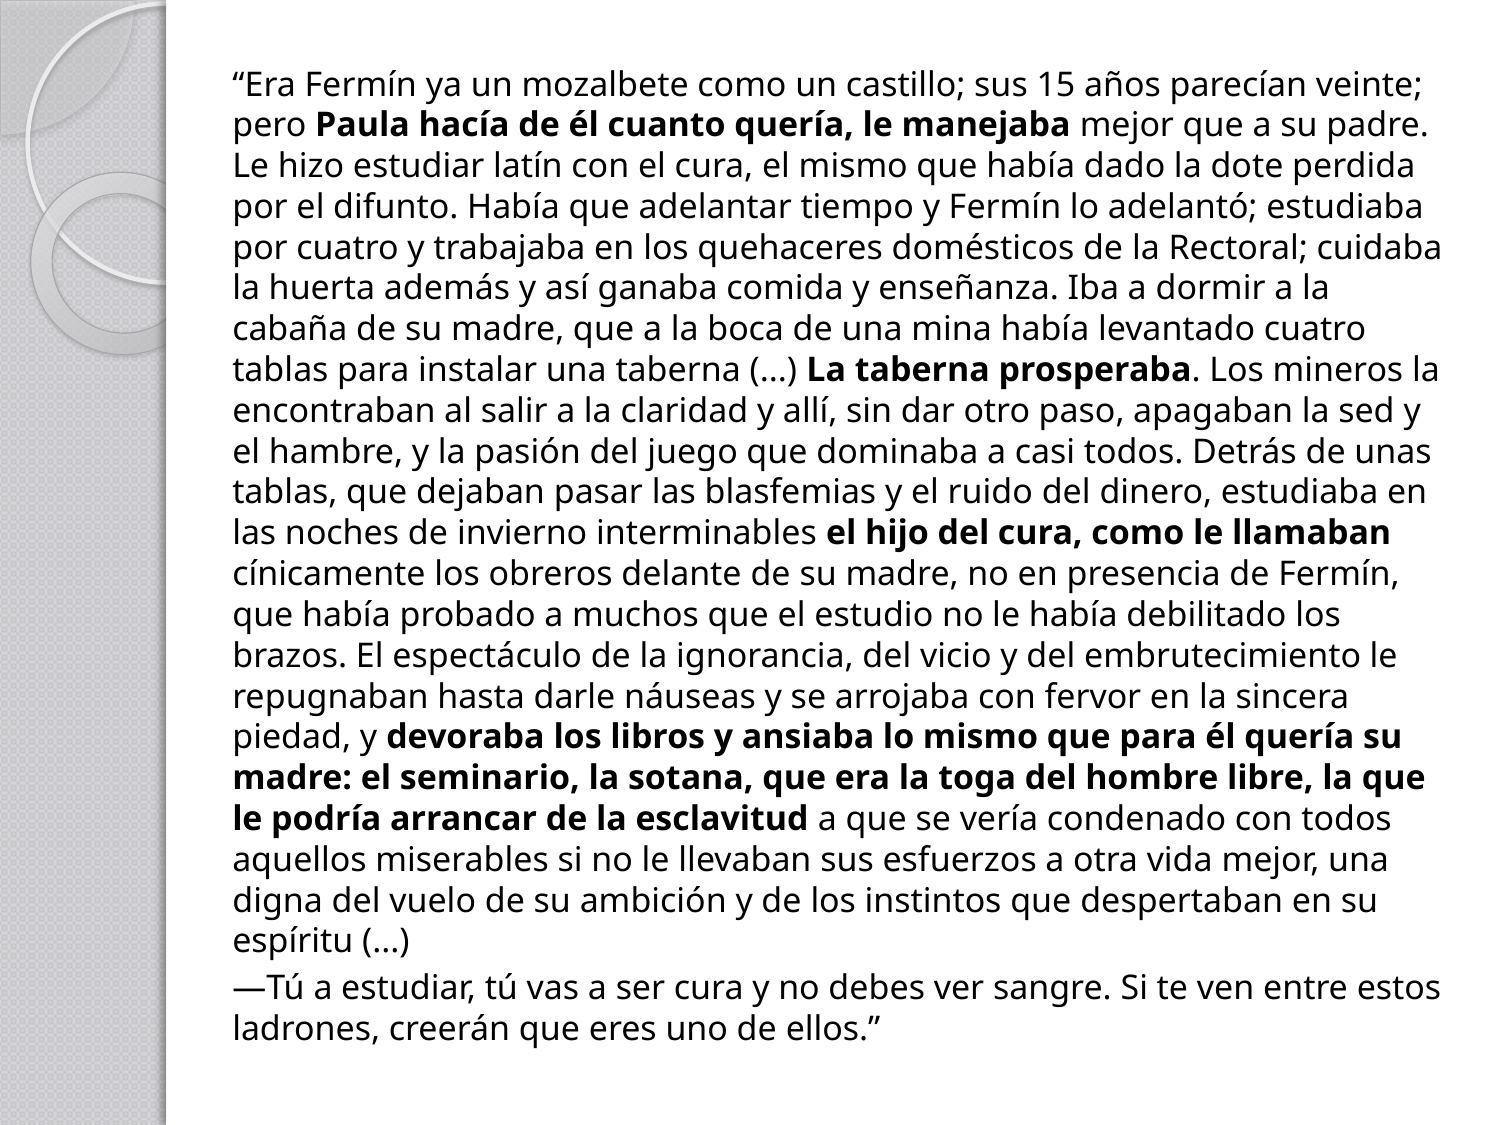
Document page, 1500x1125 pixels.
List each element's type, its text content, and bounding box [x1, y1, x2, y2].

list “Era Fermín ya un mozalbete como un castillo; sus 15 años parecían veinte; pero Paula hacía de él cuanto quería, le manejaba mejor que a su padre. Le hizo estudiar latín con el cura, el mismo que había dado la dote perdida por el difunto. Había que adelantar tiempo y Fermín lo adelantó; estudiaba por cuatro y trabajaba en los quehaceres domésticos de la Rectoral; cuidaba la huerta además y así ganaba comida y enseñanza. Iba a dormir a la cabaña de su madre, que a la boca de una mina había levantado cuatro tablas para instalar una taberna (...) La taberna prosperaba. Los mineros la encontraban al salir a la claridad y allí, sin dar otro paso, apagaban la sed y el hambre, y la pasión del juego que dominaba a casi todos. Detrás de unas tablas, que dejaban pasar las blasfemias y el ruido del dinero, estudiaba en las noches de invierno interminables el hijo del cura, como le llamaban cínicamente los obreros delante de su madre, no en presencia de Fermín, que había probado a muchos que el estudio no le había debilitado los brazos. El espectáculo de la ignorancia, del vicio y del embrutecimiento le repugnaban hasta darle náuseas y se arrojaba con fervor en la sincera piedad, y devoraba los libros y ansiaba lo mismo que para él quería su madre: el seminario, la sotana, que era la toga del hombre libre, la que le podría arrancar de la esclavitud a que se vería condenado con todos aquellos miserables si no le llevaban sus esfuerzos a otra vida mejor, una digna del vuelo de su ambición y de los instintos que despertaban en su espíritu (...) —Tú a estudiar, tú vas a ser cura y no debes ver sangre. Si te ven entre estos ladrones, creerán que eres uno de ellos.” [206, 54, 1466, 1094]
